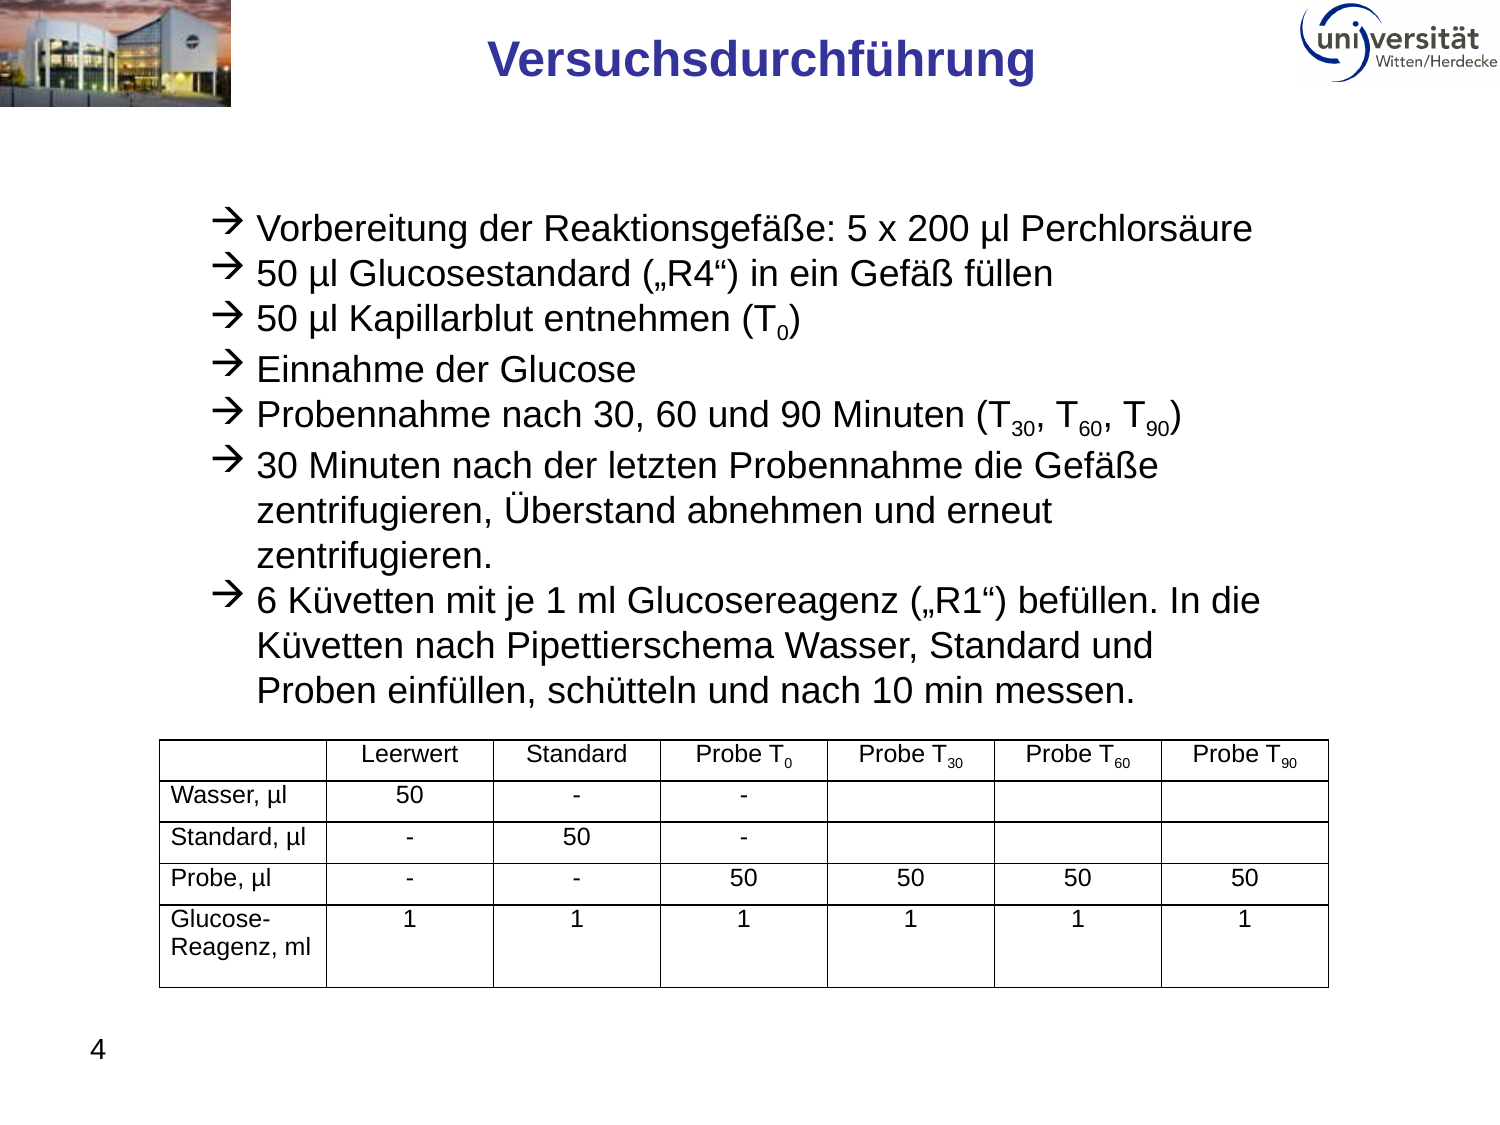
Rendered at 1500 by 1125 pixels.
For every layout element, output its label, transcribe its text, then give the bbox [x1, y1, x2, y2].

title Versuchsdurchführung [230, 0, 1294, 114]
table_cell 50 [661, 864, 827, 904]
table_cell Wasser, µl [160, 782, 326, 821]
table_cell 1 [661, 906, 827, 987]
table_cell 50 [1162, 864, 1328, 904]
table_cell - [327, 823, 493, 863]
table_cell Glucose-Reagenz, ml [160, 906, 326, 987]
table_cell 1 [828, 906, 994, 987]
table_cell [1162, 782, 1328, 821]
slide_number 4 [75, 1023, 425, 1102]
table_cell 1 [494, 906, 660, 987]
table_header [160, 741, 326, 780]
table_cell 1 [327, 906, 493, 987]
picture [1298, 0, 1500, 85]
table_cell - [494, 782, 660, 821]
table_cell [1162, 823, 1328, 863]
table_cell 1 [995, 906, 1161, 987]
table_cell [995, 782, 1161, 821]
table_header Standard [494, 741, 660, 780]
table_cell Probe, µl [160, 864, 326, 904]
table_header Leerwert [327, 741, 493, 780]
table_cell - [661, 782, 827, 821]
table_header Probe T30 [828, 741, 994, 780]
table_cell 50 [494, 823, 660, 863]
table_cell 50 [327, 782, 493, 821]
table_cell - [494, 864, 660, 904]
table_cell [995, 823, 1161, 863]
table_cell 50 [828, 864, 994, 904]
table_cell [828, 823, 994, 863]
table_cell Standard, µl [160, 823, 326, 863]
table_header Probe T0 [661, 741, 827, 780]
text_box Vorbereitung der Reaktionsgefäße: 5 x 200 µl Perchlorsäure 50 µl Glucosestandard („R4“) in ein Gefäß füllen 50 µl Kapillarblut entnehmen (T0) Einnahme der Glucose Probennahme nach 30, 60 und 90 Minuten (T30, T60, T90) 30 Minuten nach der letzten Probennahme die Gefäße zentrifugieren, Überstand abnehmen und erneut zentrifugieren. 6 Küvetten mit je 1 ml Glucosereagenz („R1“) befüllen. In die Küvetten nach Pipettierschema Wasser, Standard und Proben einfüllen, schütteln und nach 10 min messen. [194, 196, 1294, 739]
table_cell 50 [995, 864, 1161, 904]
table_cell [828, 782, 994, 821]
table_cell - [661, 823, 827, 863]
table_header Probe T90 [1162, 741, 1328, 780]
picture [0, 0, 230, 107]
table_cell 1 [1162, 906, 1328, 987]
table_cell - [327, 864, 493, 904]
table_header Probe T60 [995, 741, 1161, 780]
